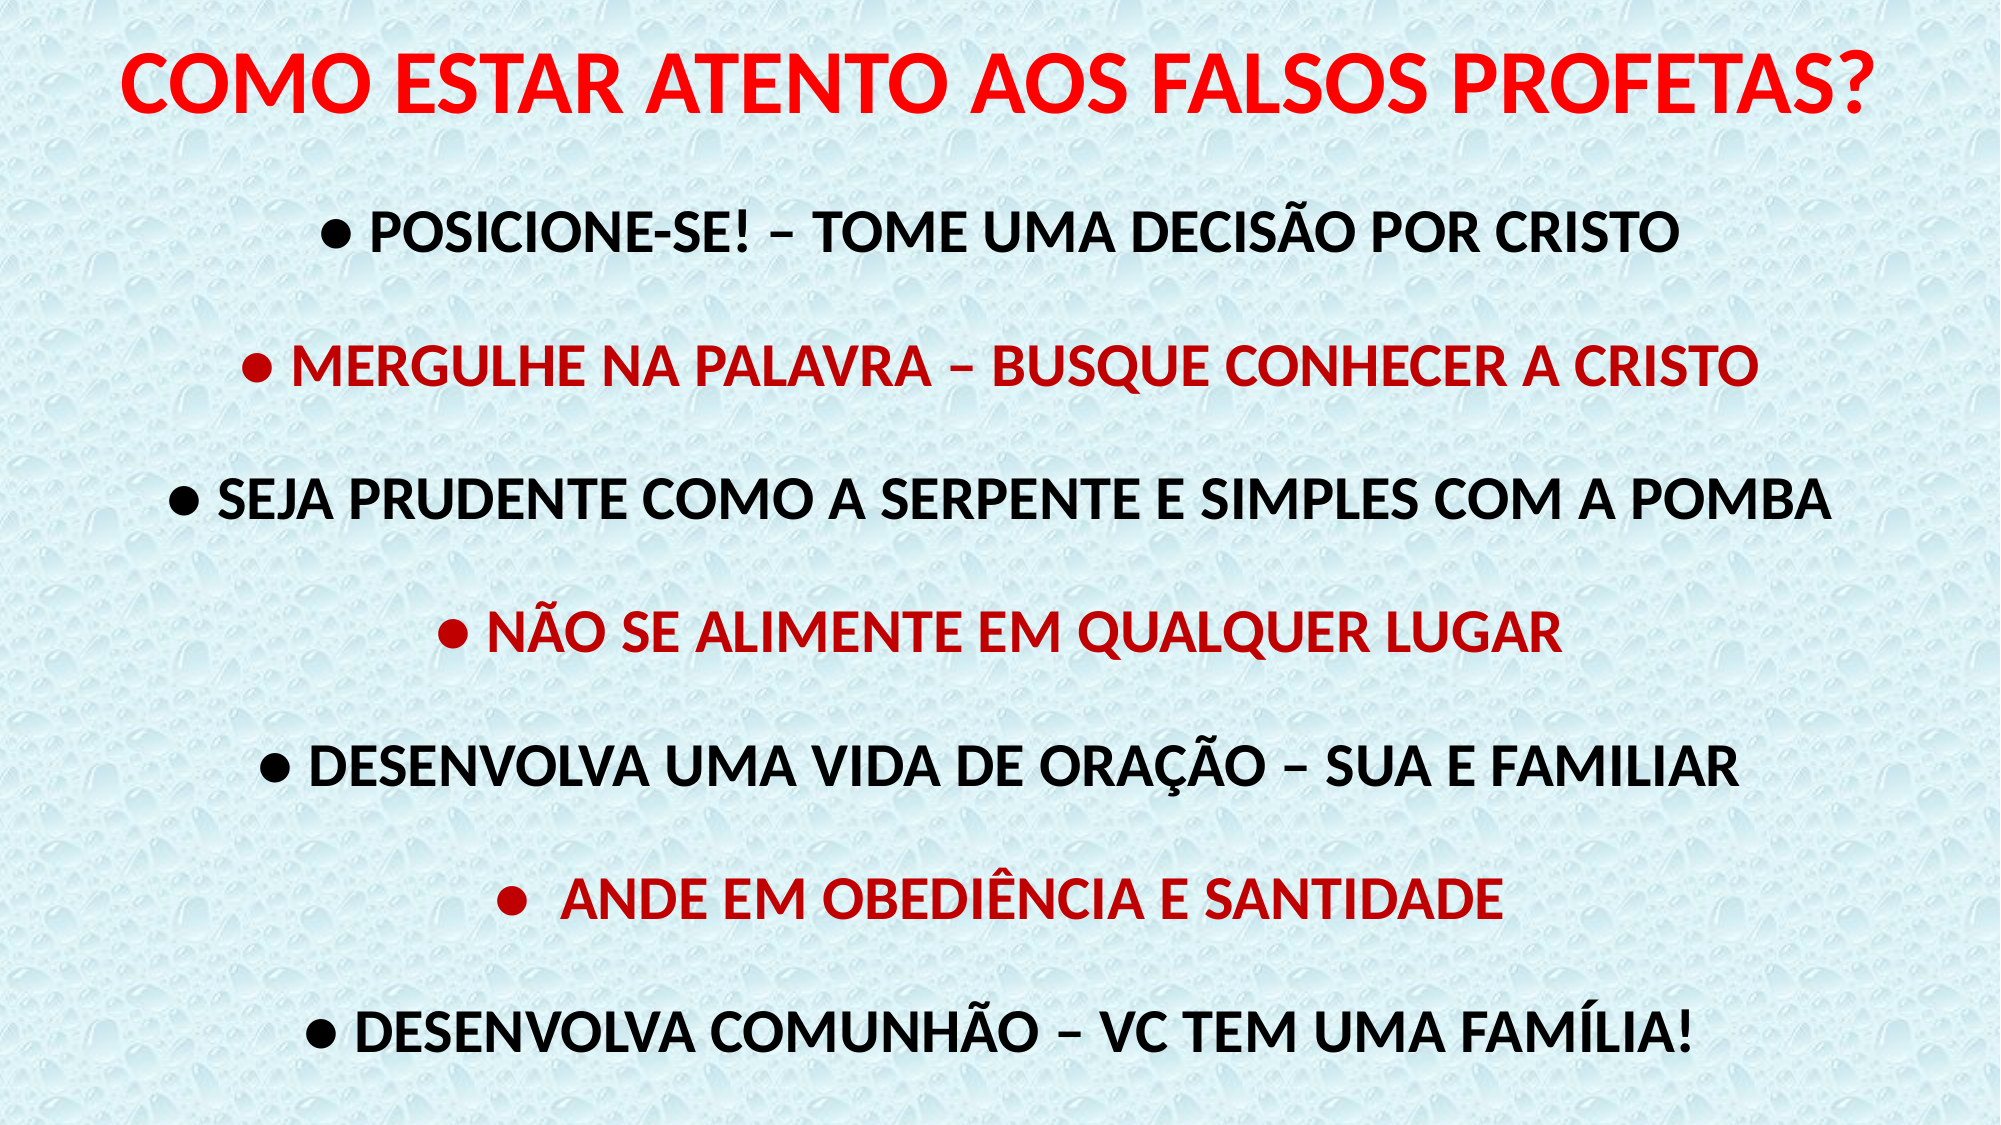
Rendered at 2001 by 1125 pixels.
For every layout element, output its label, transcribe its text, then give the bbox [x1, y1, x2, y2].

text_box COMO ESTAR ATENTO AOS FALSOS PROFETAS? ● POSICIONE-SE! – TOME UMA DECISÃO POR CRISTO ● MERGULHE NA PALAVRA – BUSQUE CONHECER A CRISTO ● SEJA PRUDENTE COMO A SERPENTE E SIMPLES COM A POMBA ● NÃO SE ALIMENTE EM QUALQUER LUGAR ● DESENVOLVA UMA VIDA DE ORAÇÃO – SUA E FAMILIAR ● ANDE EM OBEDIÊNCIA E SANTIDADE ● DESENVOLVA COMUNHÃO – VC TEM UMA FAMÍLIA! [0, 57, 2000, 1073]
